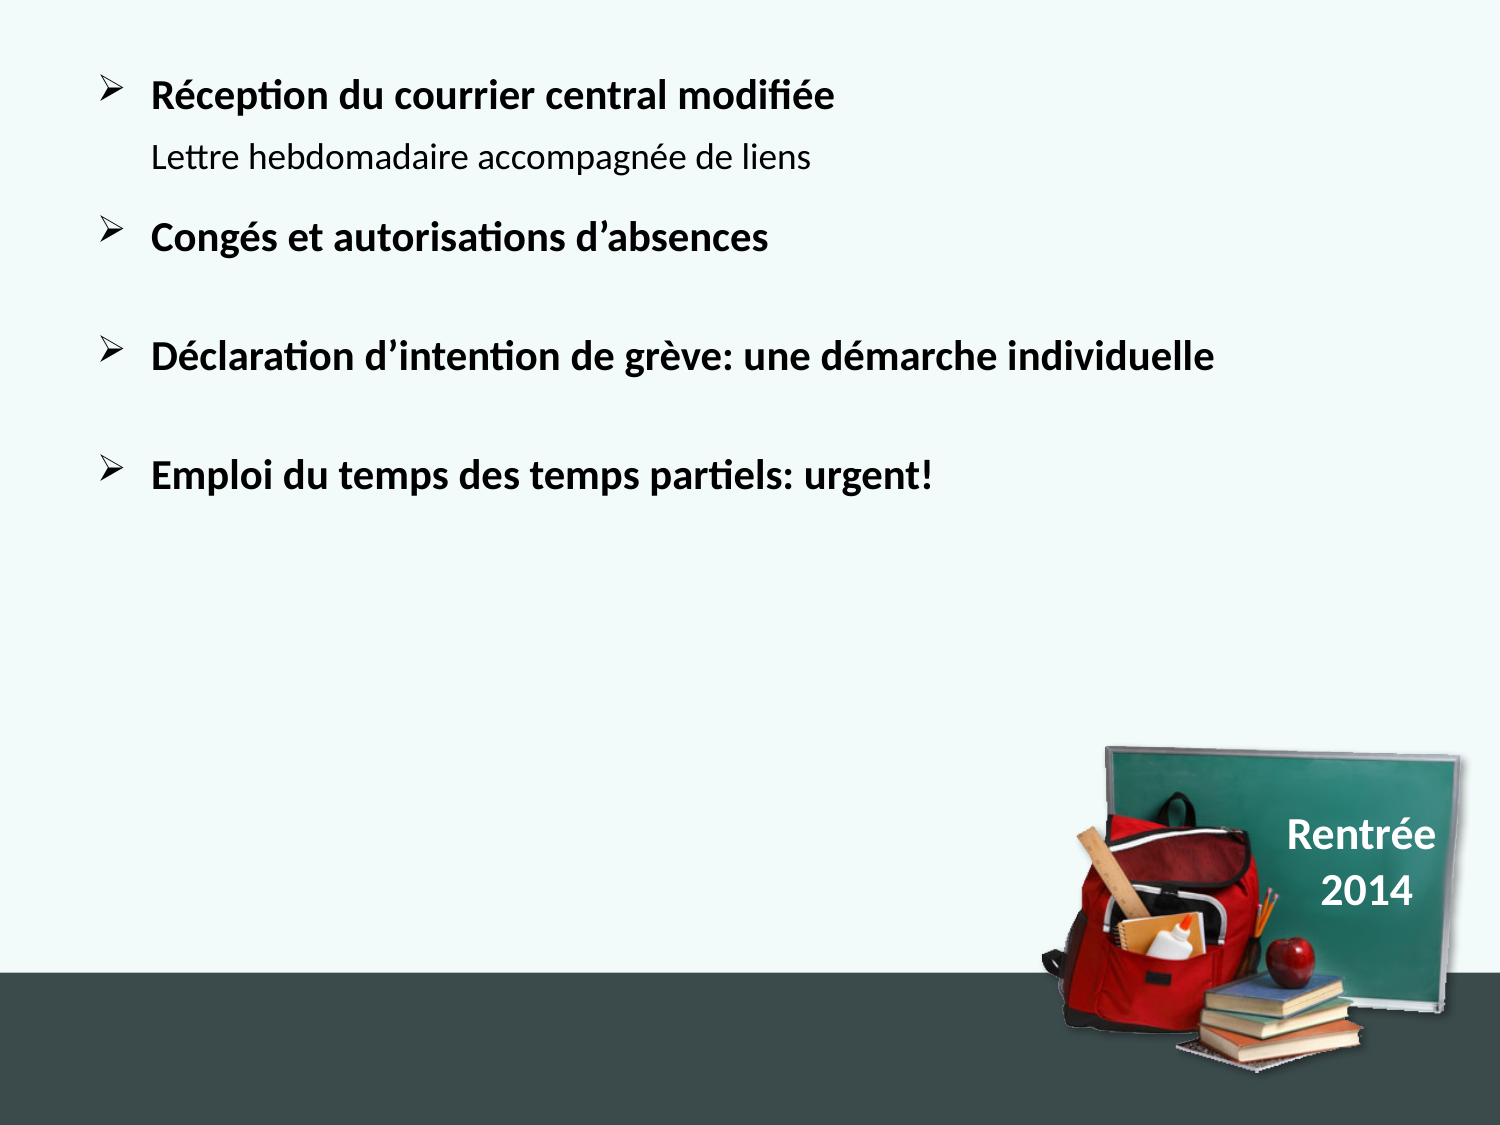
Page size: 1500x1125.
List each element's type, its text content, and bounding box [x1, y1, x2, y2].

list Réception du courrier central modifiée Lettre hebdomadaire accompagnée de liens Congés et autorisations d’absences Déclaration d’intention de grève: une démarche individuelle Emploi du temps des temps partiels: urgent! [82, 0, 1417, 821]
picture [1035, 726, 1500, 1073]
text_box Rentrée 2014 [1272, 796, 1452, 922]
